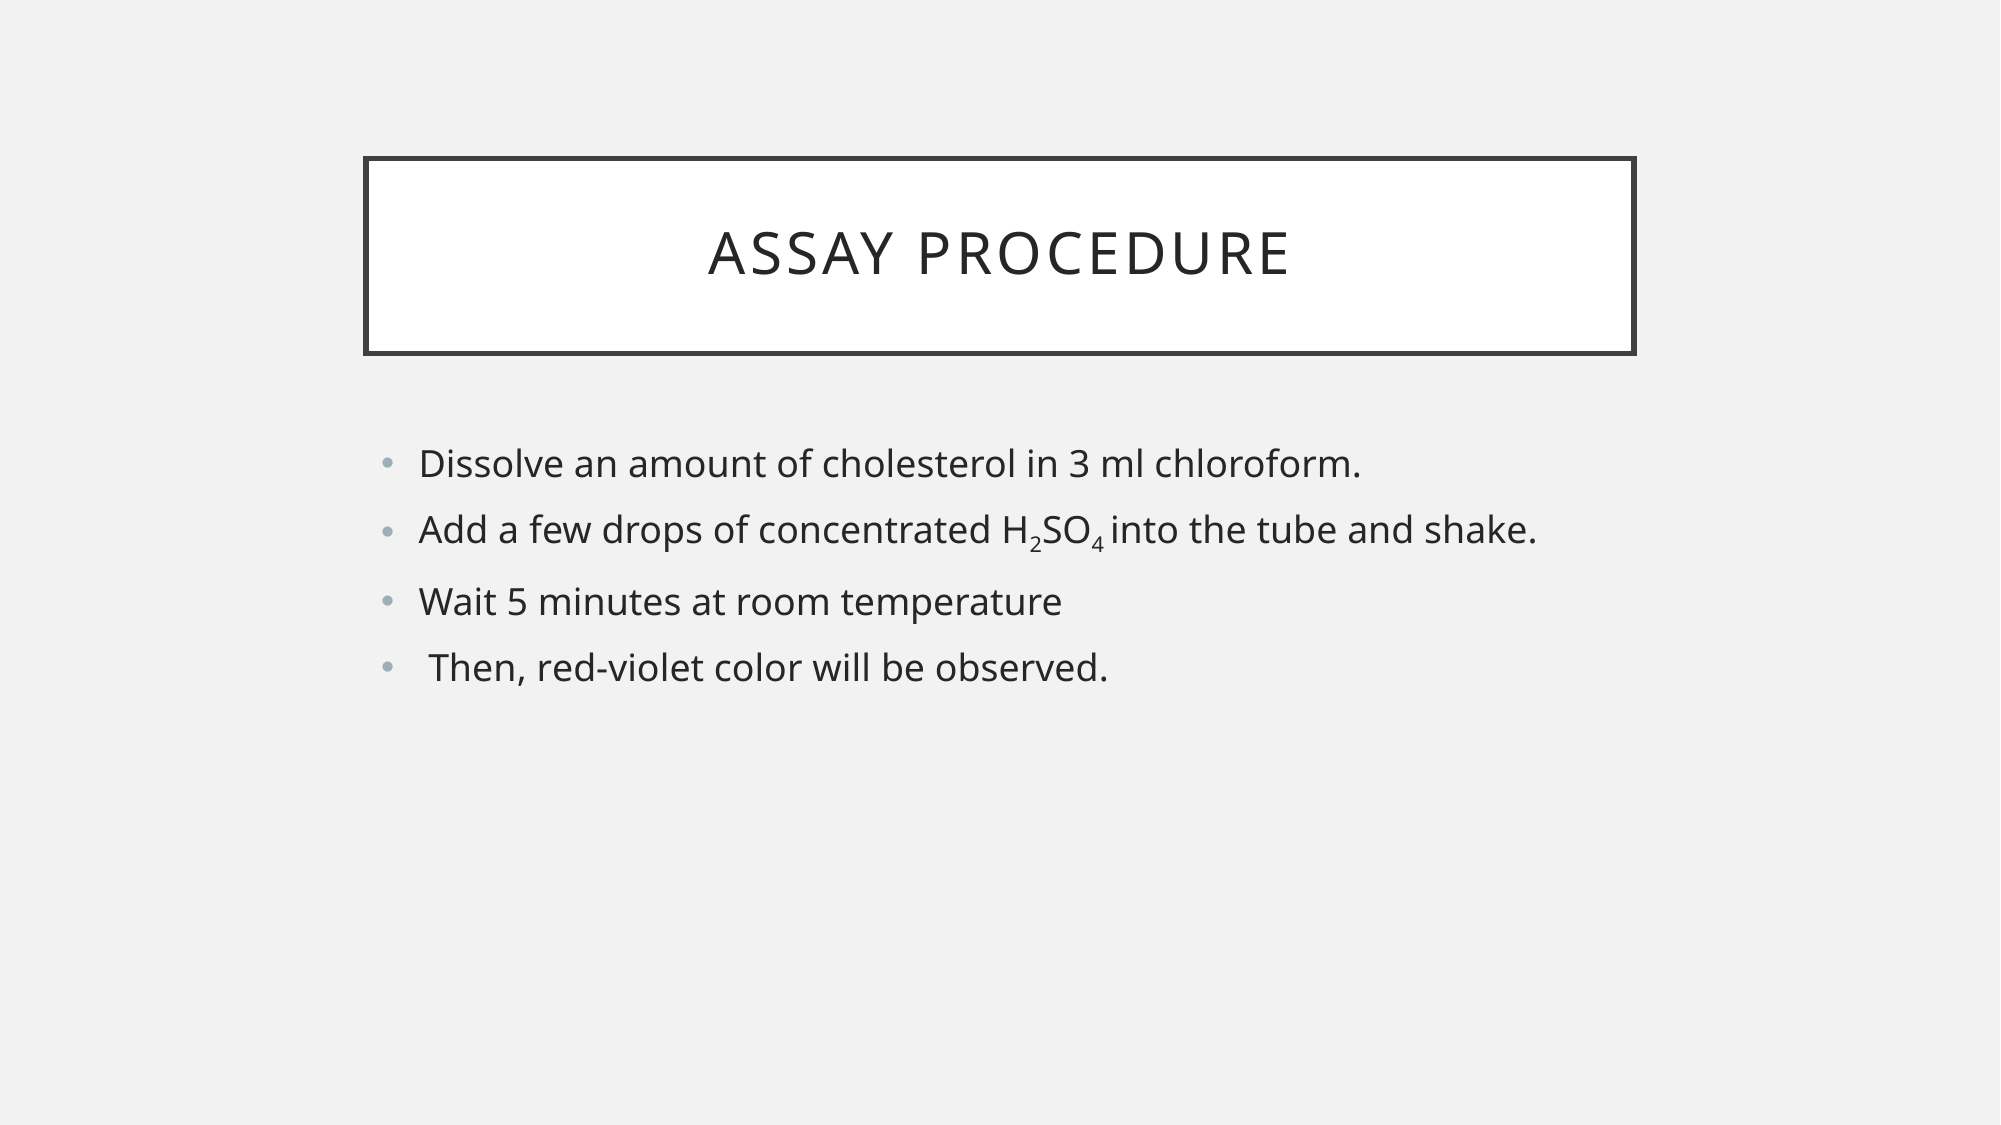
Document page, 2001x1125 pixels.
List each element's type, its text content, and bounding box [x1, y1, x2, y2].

title Assay Procedure [363, 156, 1637, 356]
list Dissolve an amount of cholesterol in 3 ml chloroform. Add a few drops of concentrated H2SO4 into the tube and shake. Wait 5 minutes at room temperature Then, red-violet color will be observed. [366, 432, 1634, 942]
